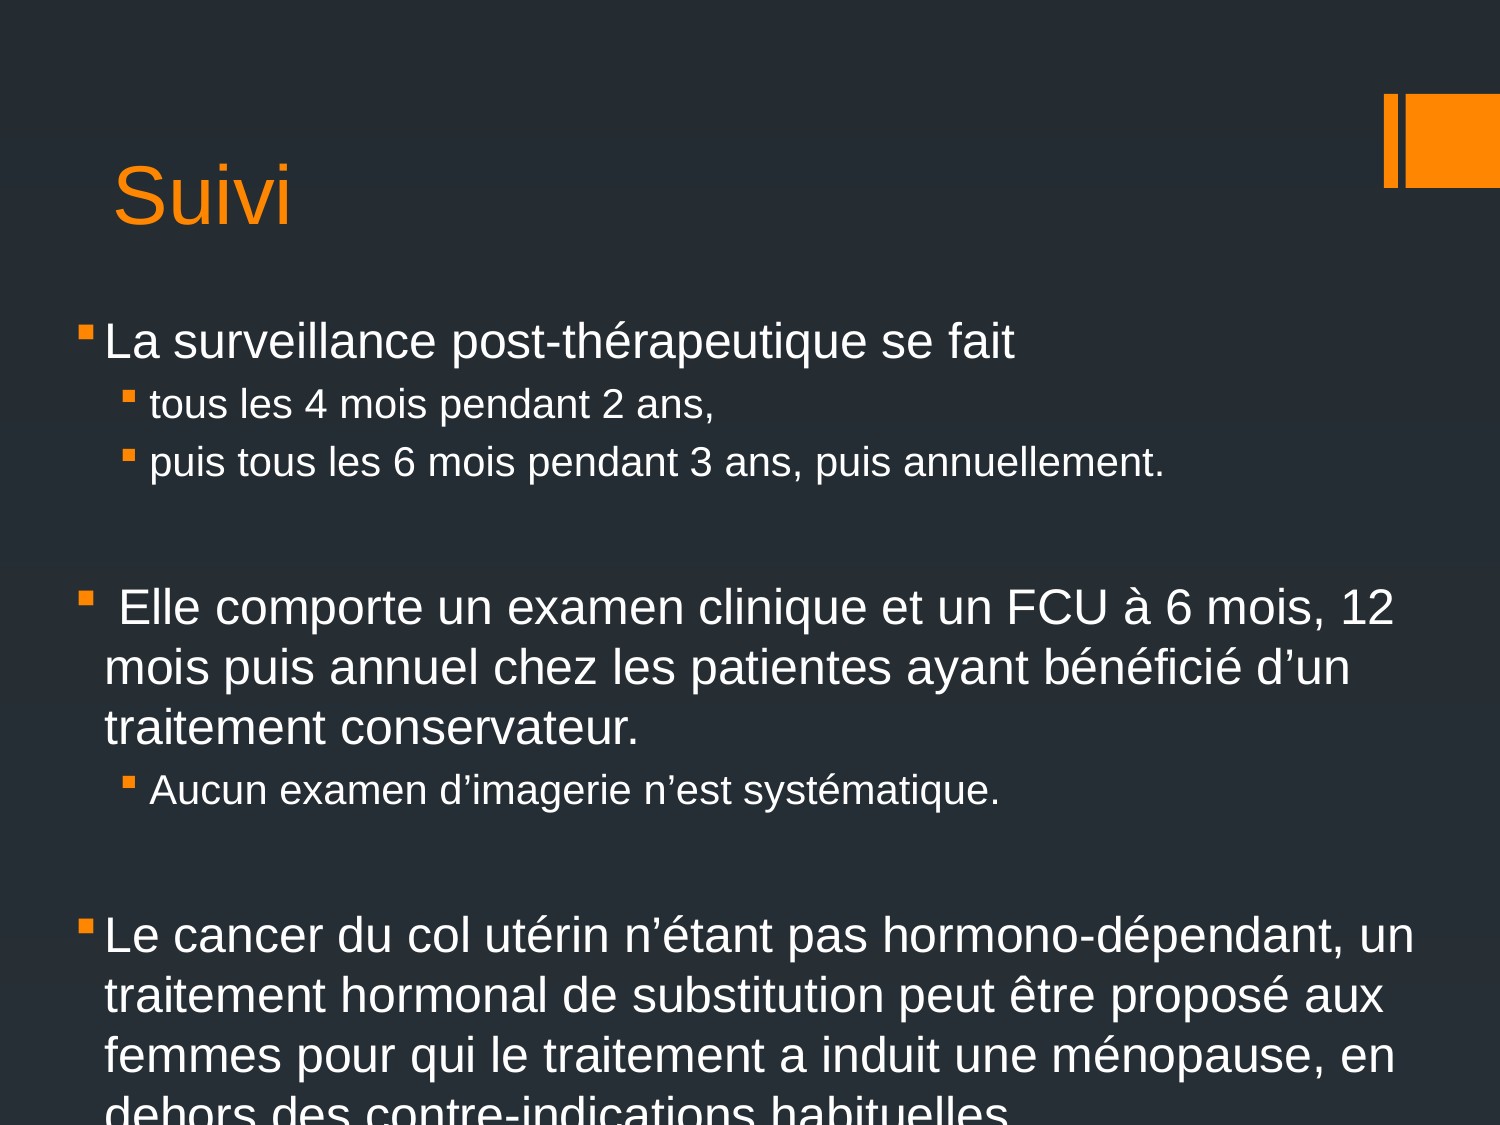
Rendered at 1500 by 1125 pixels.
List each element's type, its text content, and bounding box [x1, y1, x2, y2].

list La surveillance post-thérapeutique se fait tous les 4 mois pendant 2 ans, puis tous les 6 mois pendant 3 ans, puis annuellement. Elle comporte un examen clinique et un FCU à 6 mois, 12 mois puis annuel chez les patientes ayant bénéficié d’un traitement conservateur. Aucun examen d’imagerie n’est systématique. Le cancer du col utérin n’étant pas hormono-dépendant, un traitement hormonal de substitution peut être proposé aux femmes pour qui le traitement a induit une ménopause, en dehors des contre-indications habituelles. [51, 300, 1462, 882]
title Suivi [97, 59, 1299, 250]
